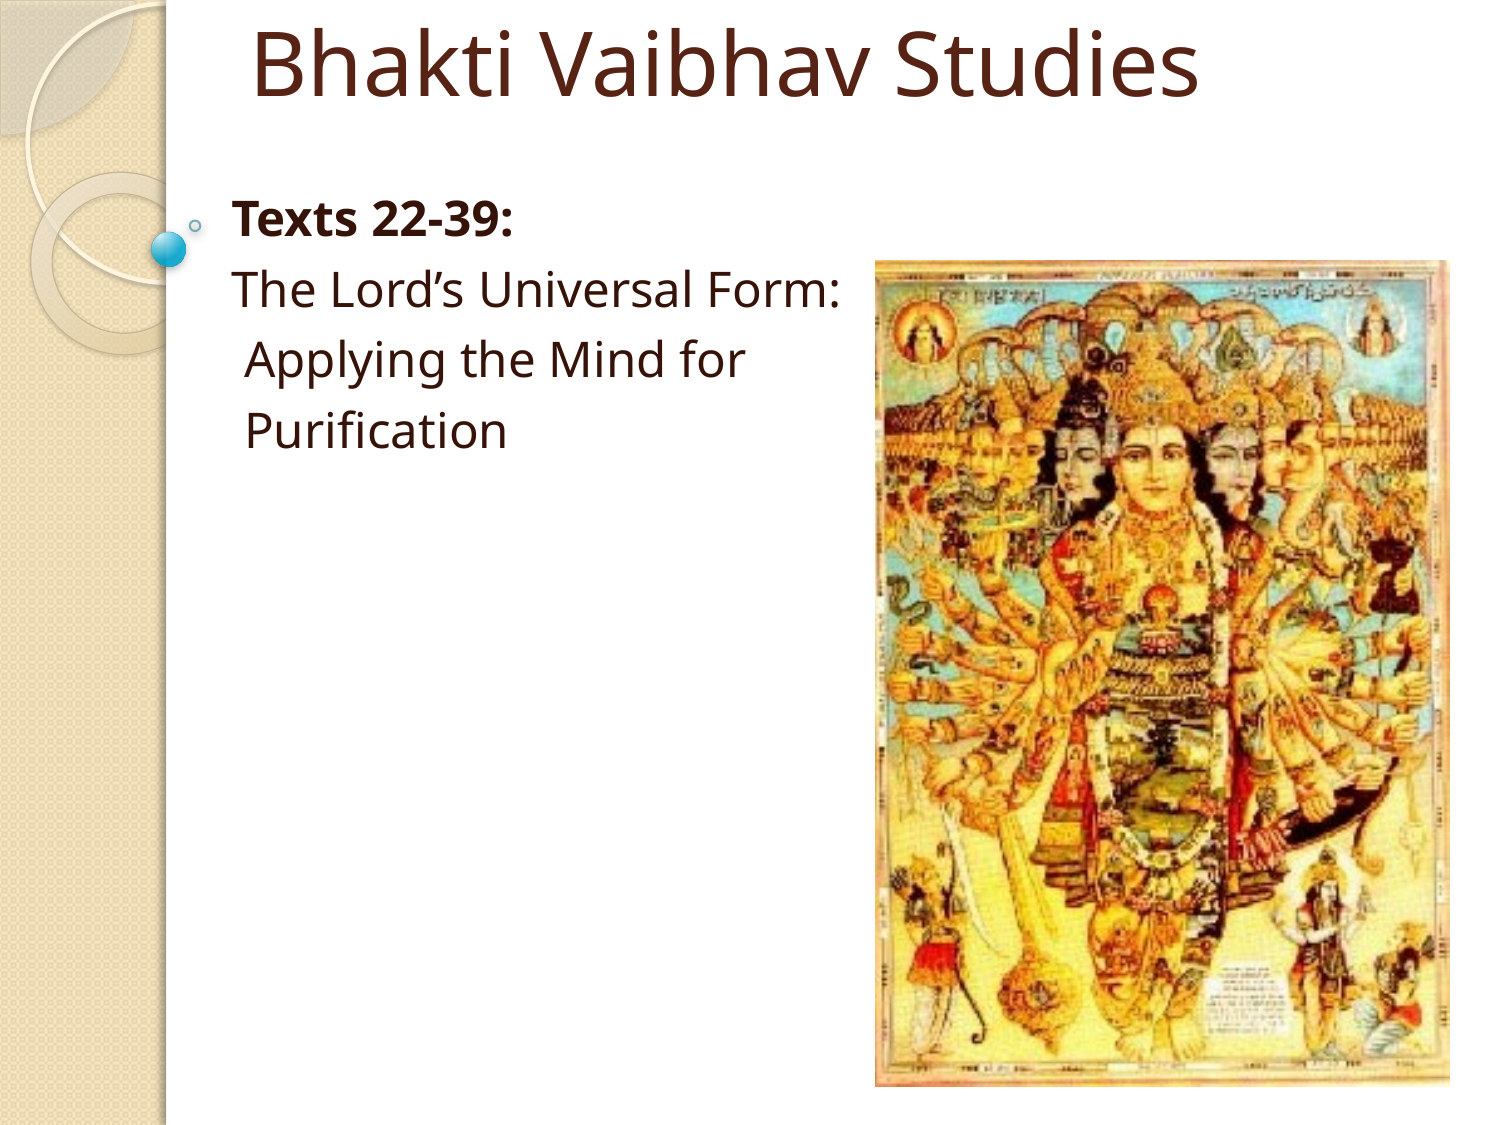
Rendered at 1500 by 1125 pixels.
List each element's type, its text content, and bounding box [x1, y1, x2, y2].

title Bhakti Vaibhav Studies [234, 0, 1450, 242]
subtitle Texts 22-39: The Lord’s Universal Form: Applying the Mind for Purification [212, 187, 863, 475]
picture [874, 260, 1451, 1088]
